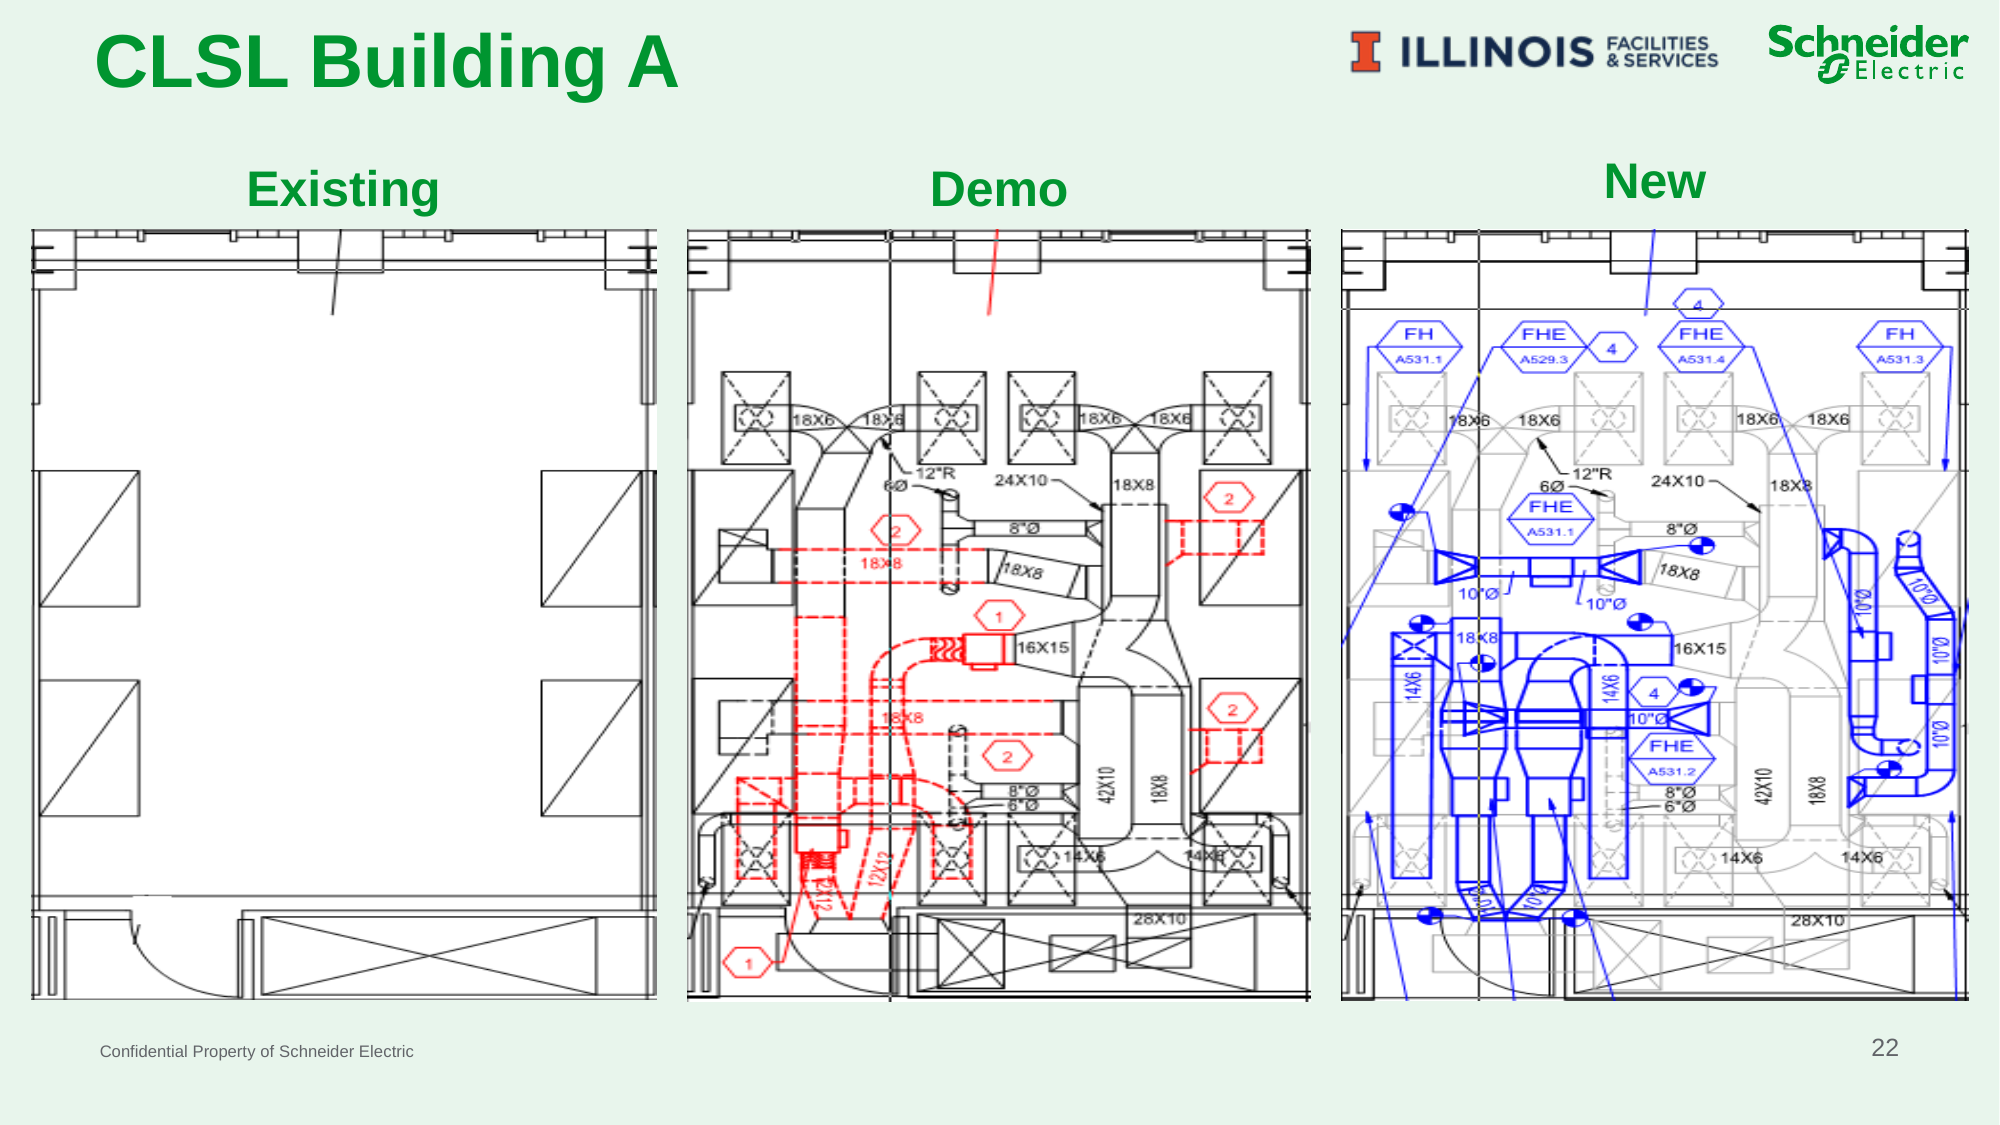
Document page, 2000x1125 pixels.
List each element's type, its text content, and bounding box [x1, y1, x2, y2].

picture [1310, 0, 1970, 113]
title CLSL Building A [94, 12, 1906, 202]
text_box Demo [687, 148, 1311, 224]
picture [31, 229, 657, 1000]
picture [1341, 229, 1970, 1002]
picture [686, 229, 1312, 1002]
text_box New [1341, 140, 1969, 216]
text_box Existing [31, 148, 657, 224]
